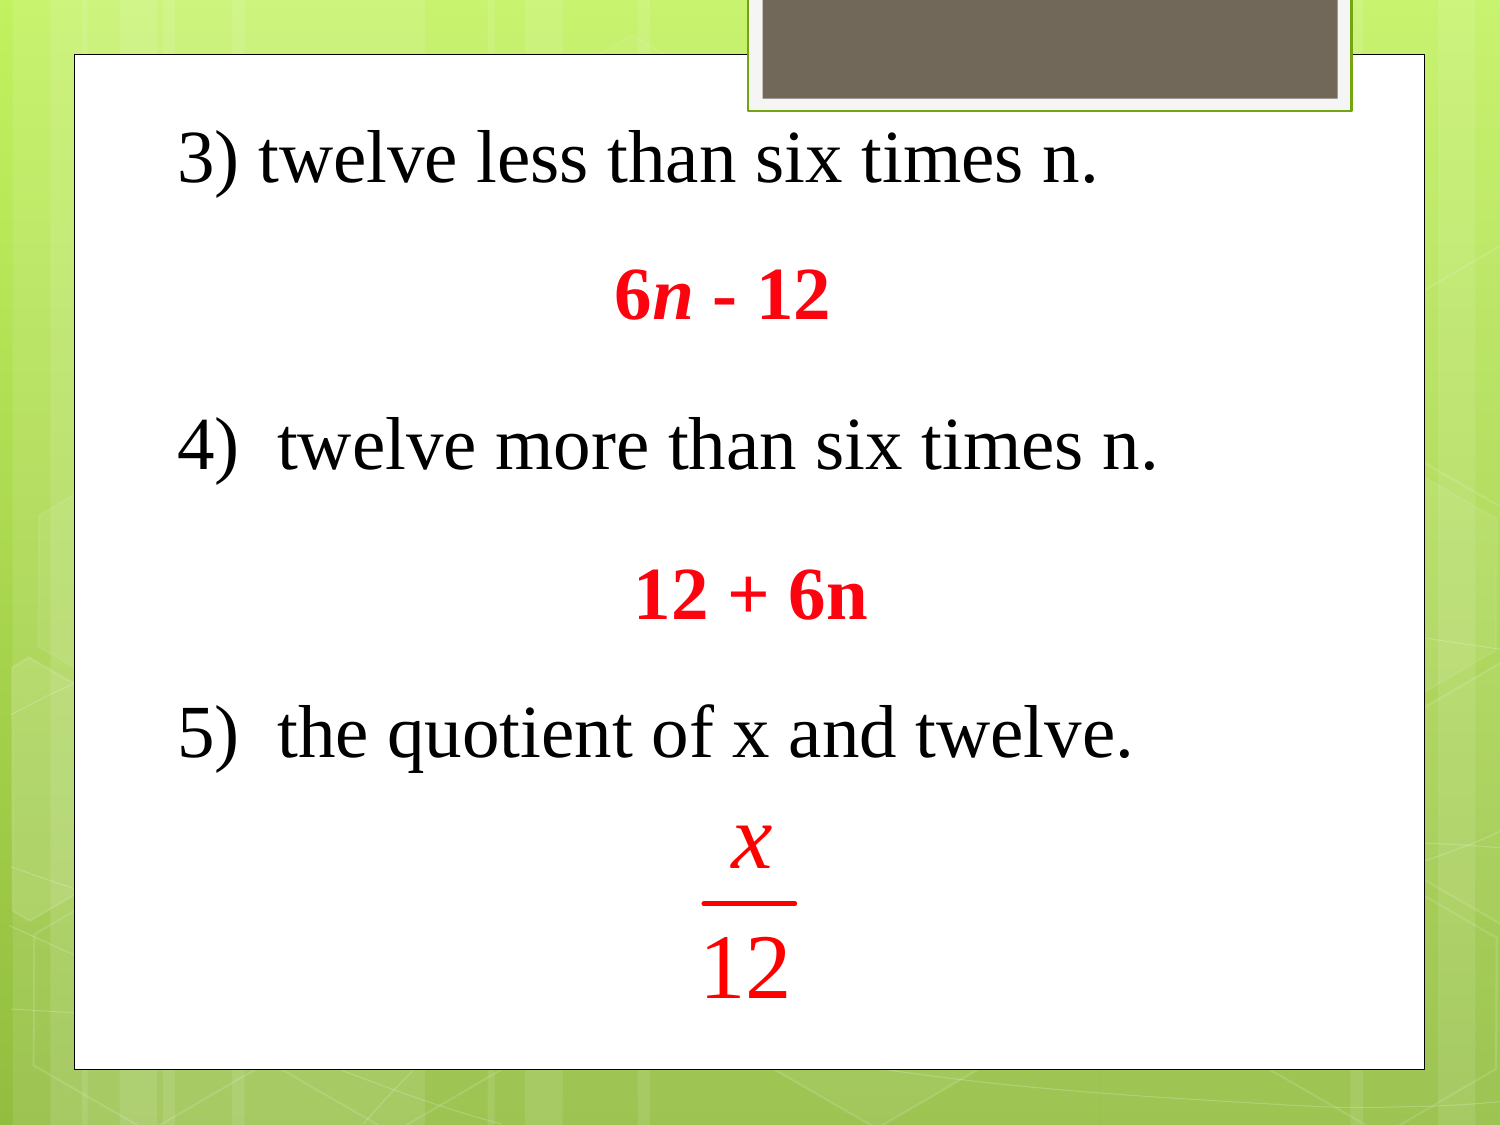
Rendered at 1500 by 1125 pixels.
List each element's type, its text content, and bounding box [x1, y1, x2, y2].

text_box 6n - 12 [599, 237, 900, 343]
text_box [687, 779, 812, 1020]
text_box 4) twelve more than six times n. [162, 387, 1338, 493]
text_box 5) the quotient of x and twelve. [162, 674, 1363, 780]
text_box 3) twelve less than six times n. [162, 99, 1350, 205]
text_box 12 + 6n [599, 537, 900, 643]
